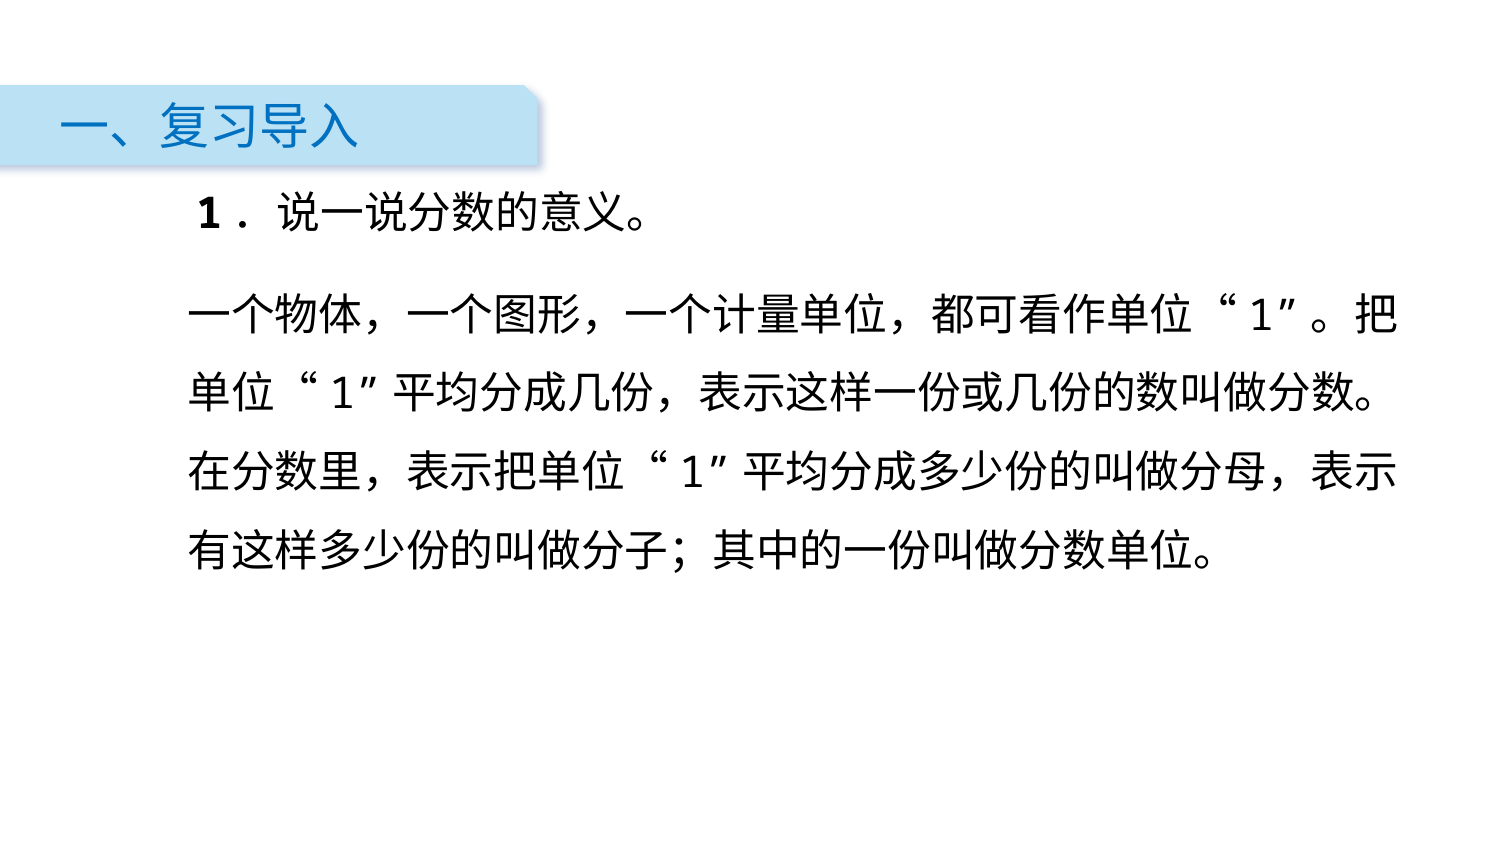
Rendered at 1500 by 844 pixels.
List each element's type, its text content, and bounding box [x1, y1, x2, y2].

text_box 一个物体，一个图形，一个计量单位，都可看作单位“1”。把单位“1”平均分成几份，表示这样一份或几份的数叫做分数。在分数里，表示把单位“1”平均分成多少份的叫做分母，表示有这样多少份的叫做分子；其中的一份叫做分数单位。 [176, 254, 1421, 581]
text_box [0, 84, 539, 167]
text_box 一、复习导入 [48, 88, 371, 161]
text_box 1．说一说分数的意义。 [141, 178, 975, 243]
